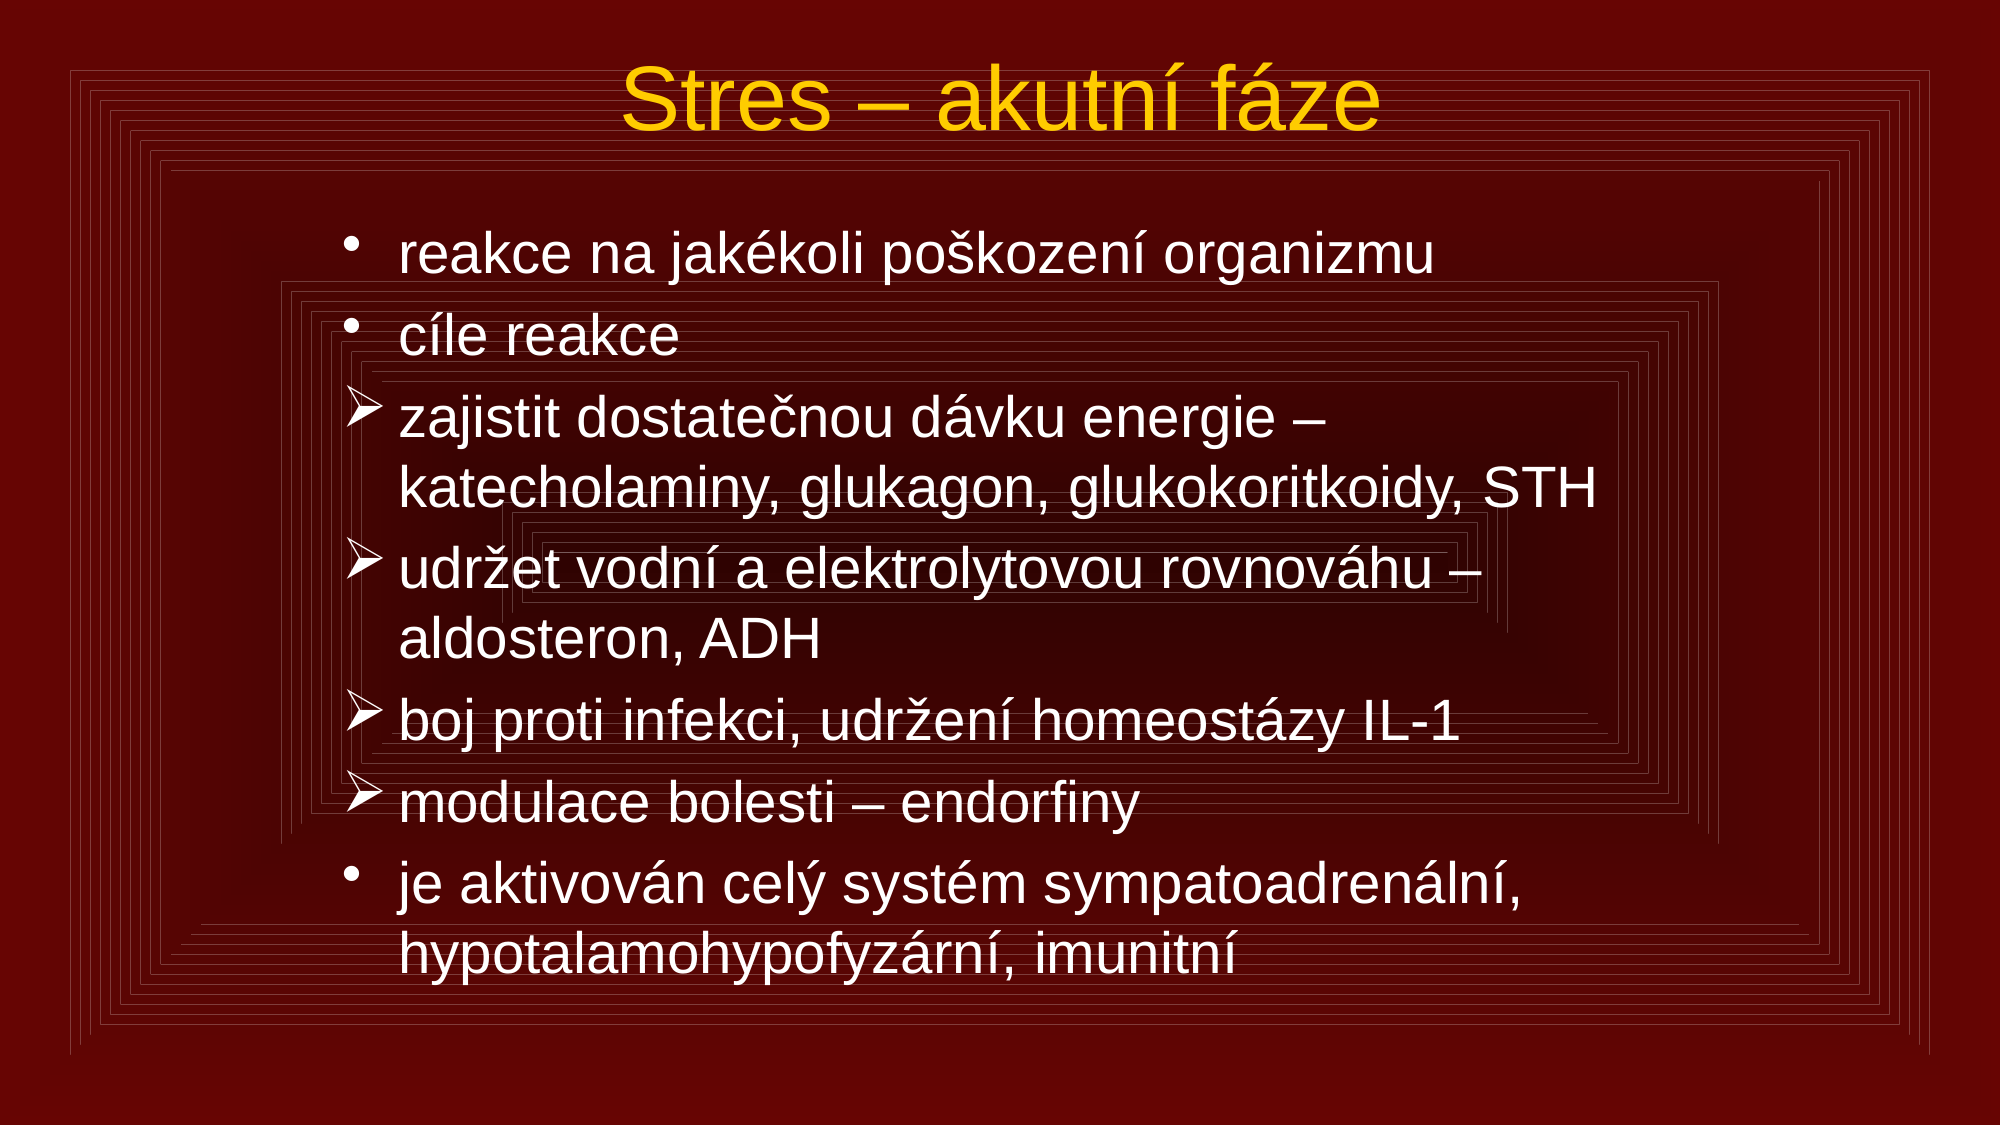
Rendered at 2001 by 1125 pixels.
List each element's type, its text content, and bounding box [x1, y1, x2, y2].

list reakce na jakékoli poškození organizmu cíle reakce zajistit dostatečnou dávku energie – katecholaminy, glukagon, glukokoritkoidy, STH udržet vodní a elektrolytovou rovnováhu – aldosteron, ADH boj proti infekci, udržení homeostázy IL-1 modulace bolesti – endorfiny je aktivován celý systém sympatoadrenální, hypotalamohypofyzární, imunitní [326, 208, 1677, 1040]
title Stres – akutní fáze [326, 0, 1677, 188]
